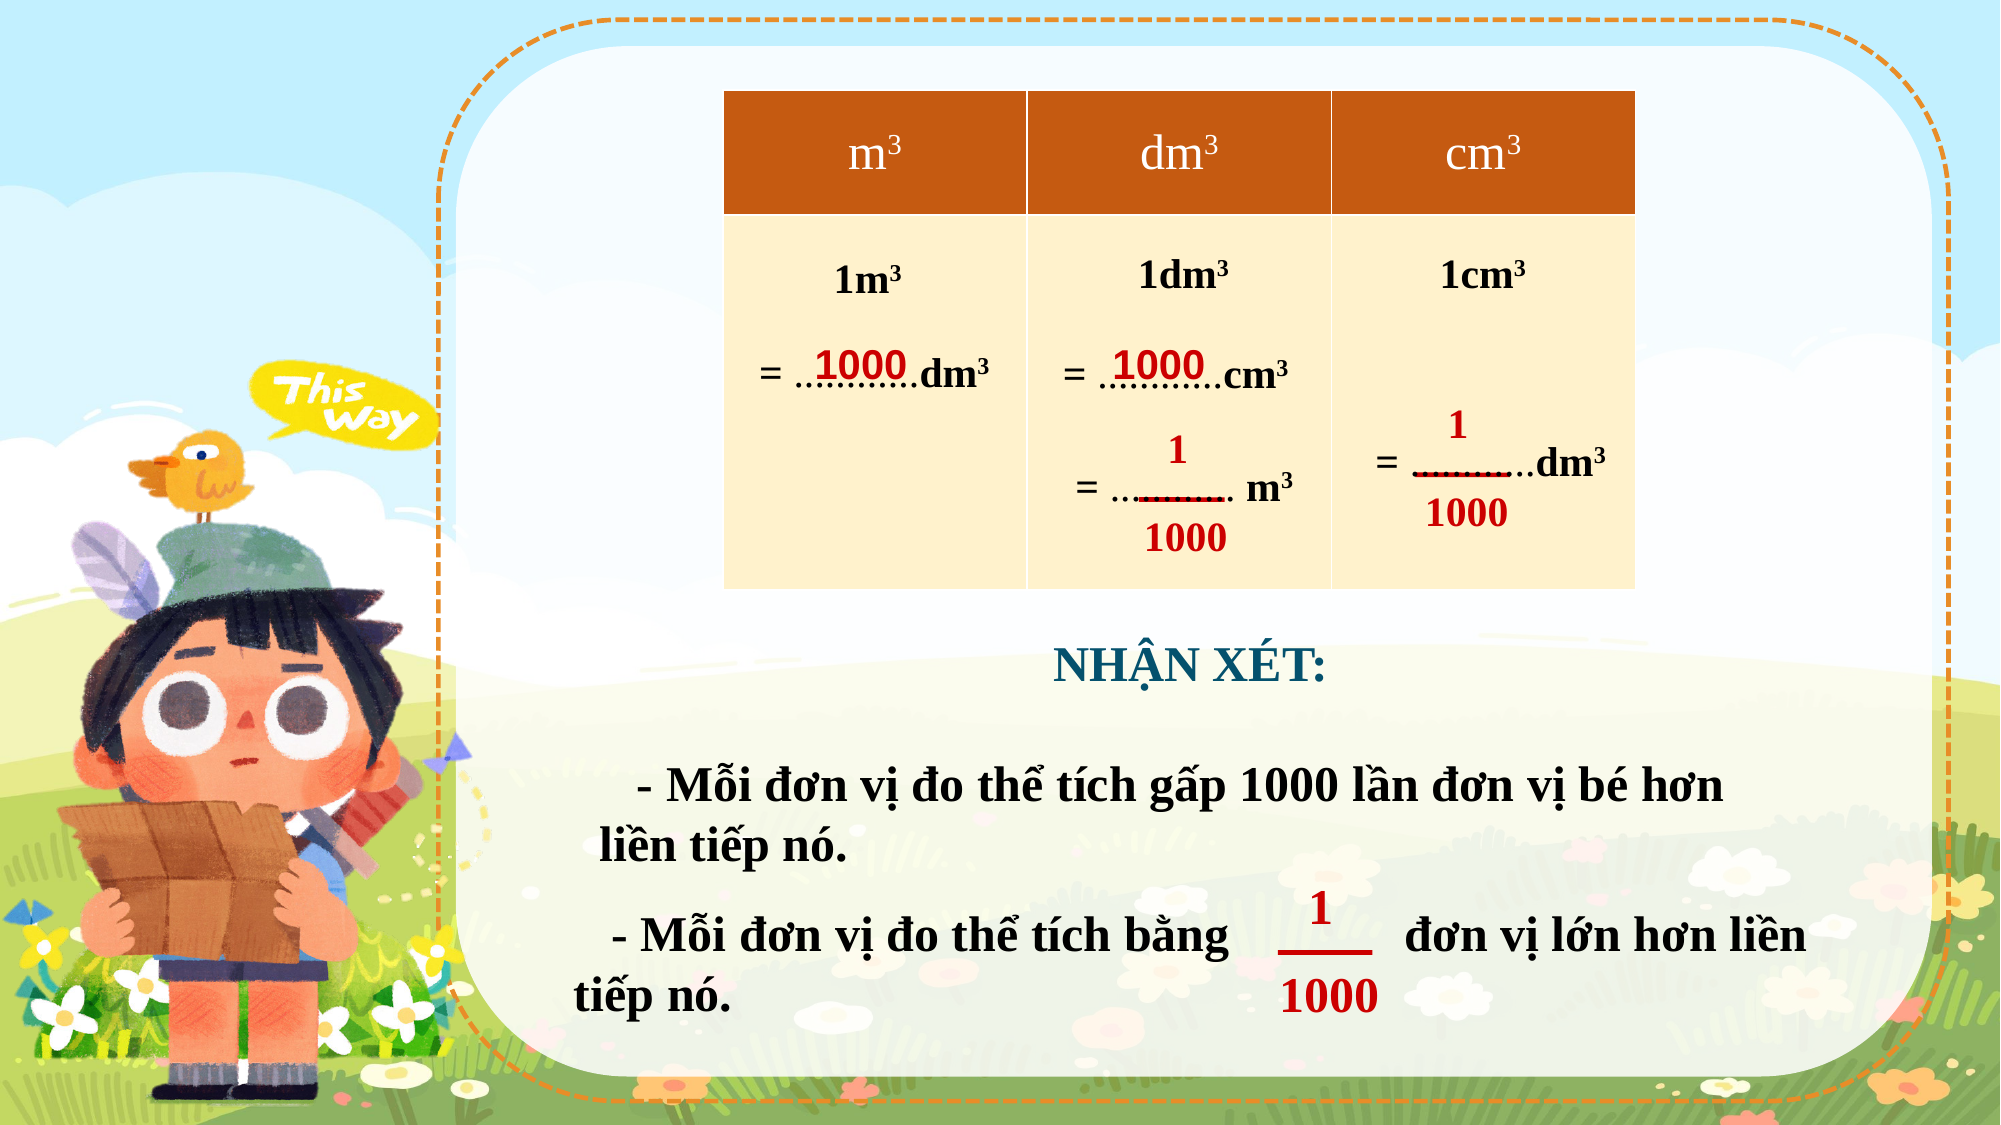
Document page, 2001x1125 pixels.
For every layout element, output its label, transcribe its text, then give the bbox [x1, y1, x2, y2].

text_box 1000 [780, 330, 942, 395]
picture [0, 318, 535, 1125]
text_box - Mỗi đơn vị đo thể tích bằng đơn vị lớn hơn liền tiếp nó. [1399, 894, 1860, 1029]
text_box = ............dm3 [1360, 427, 1398, 492]
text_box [1123, 414, 1249, 567]
table_header m3 [724, 91, 1026, 214]
table_header dm3 [1028, 91, 1331, 214]
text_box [1260, 867, 1399, 1031]
table_cell [1028, 216, 1331, 339]
table_cell [1332, 216, 1635, 589]
text_box 1m3 [818, 244, 988, 310]
text_box = ............ m3 [1060, 452, 1123, 517]
text_box = ............dm3 [744, 338, 1049, 403]
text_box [1398, 389, 1536, 543]
text_box = ............cm3 [1048, 339, 1353, 405]
text_box 1000 [1078, 330, 1240, 395]
text_box 1dm3 [1123, 239, 1293, 305]
table_cell [724, 216, 1026, 589]
table_header cm3 [1332, 91, 1635, 214]
text_box [437, 18, 1950, 1103]
text_box NHẬN XÉT: - Mỗi đơn vị đo thể tích gấp 1000 lần đơn vị bé hơn liền tiếp nó. [584, 624, 1798, 880]
table_cell [1028, 403, 1331, 589]
text_box = ............dm3 [1536, 427, 1665, 492]
text_box = ............ m3 [1249, 452, 1336, 517]
text_box 1cm3 [1424, 239, 1611, 305]
text_box - Mỗi đơn vị đo thể tích bằng đơn vị lớn hơn liền tiếp nó. [559, 894, 1260, 1029]
